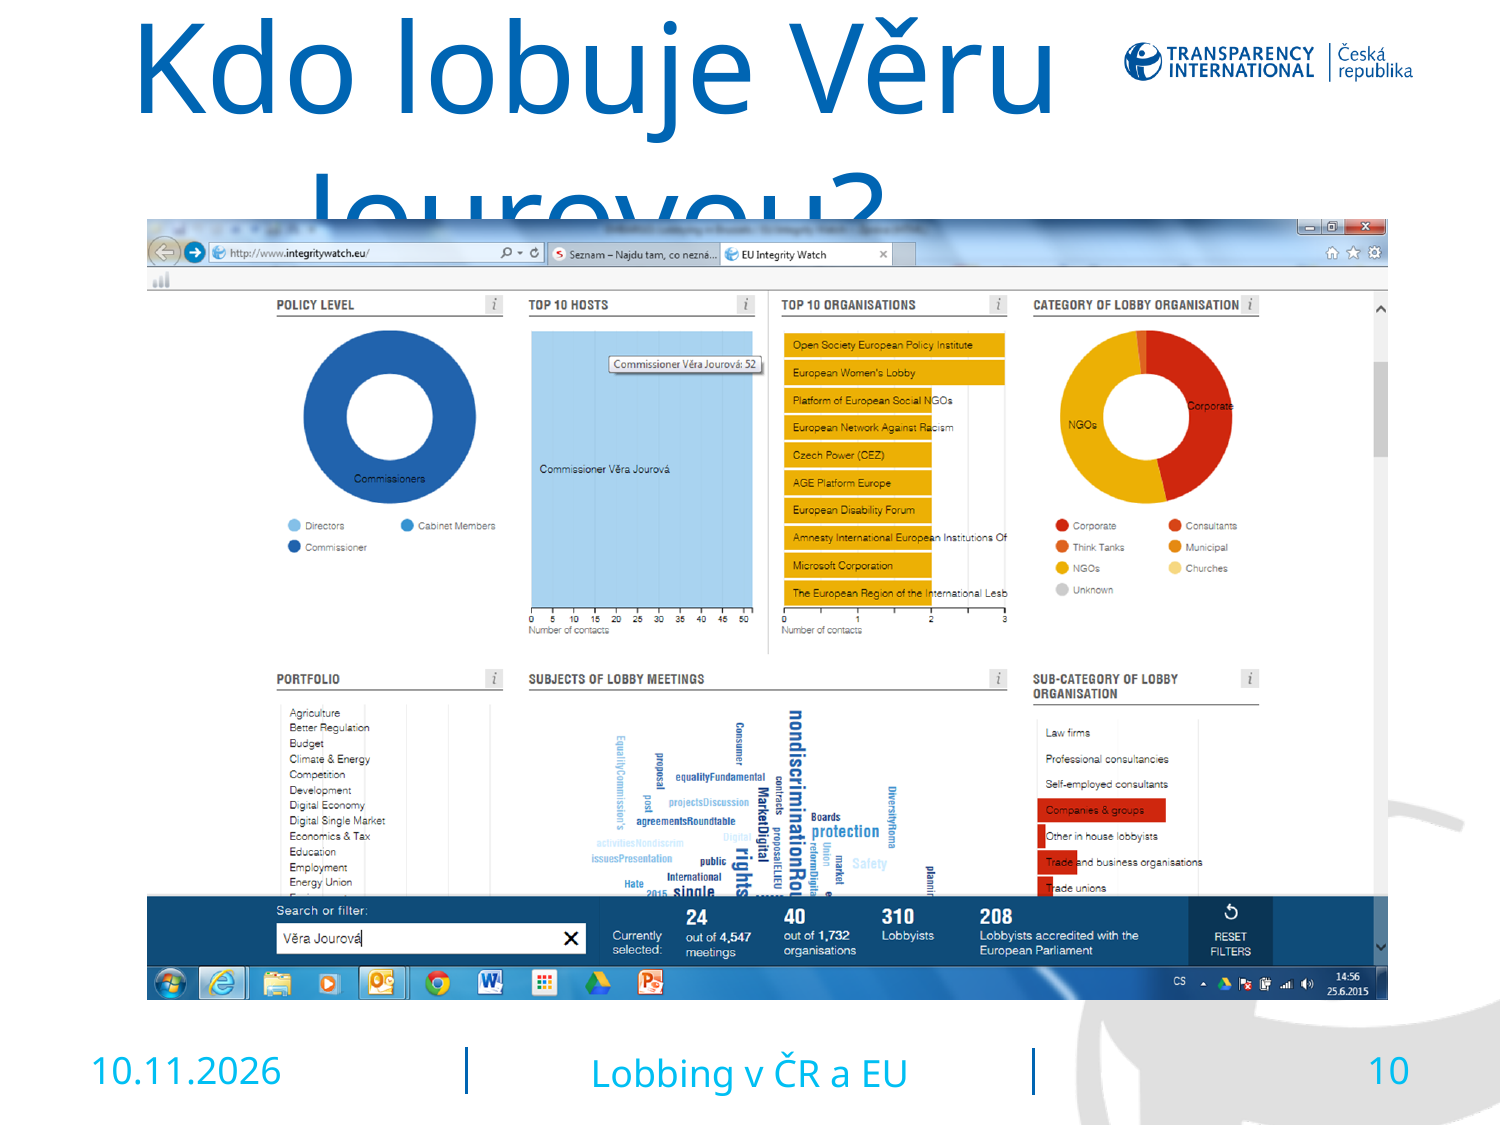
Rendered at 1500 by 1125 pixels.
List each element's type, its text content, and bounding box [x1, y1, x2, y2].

picture [1116, 39, 1421, 84]
picture [147, 219, 1500, 1125]
slide_number 10 [1074, 1042, 1425, 1103]
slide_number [75, 1042, 425, 1103]
title Kdo lobuje Věru Jourovou? [75, 45, 1117, 233]
footer Lobbing v ČR a EU [512, 1042, 988, 1103]
